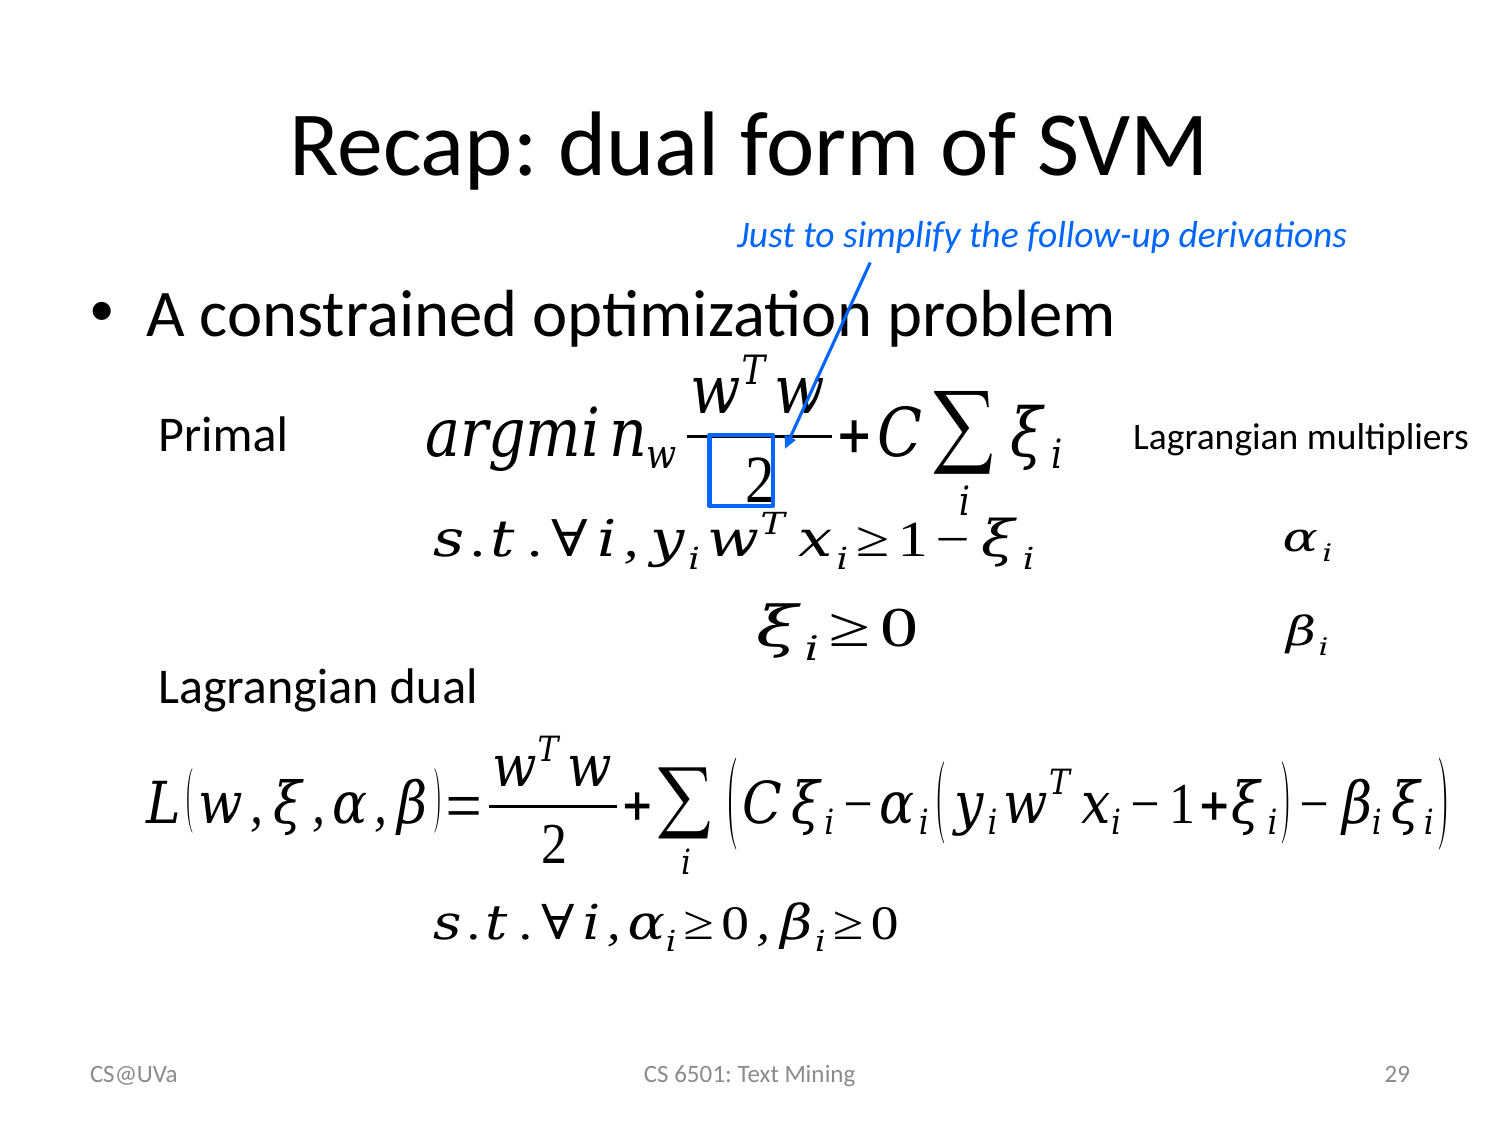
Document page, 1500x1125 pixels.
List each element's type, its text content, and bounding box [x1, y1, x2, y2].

title Recap: dual form of SVM [75, 45, 1425, 233]
text_box Primal [143, 393, 357, 469]
text_box [707, 433, 775, 508]
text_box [1118, 404, 1494, 662]
footer CS 6501: Text Mining [512, 1042, 988, 1103]
slide_number CS@UVa [75, 1042, 425, 1103]
list A constrained optimization problem [75, 262, 1425, 1005]
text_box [722, 201, 1426, 449]
slide_number 29 [1074, 1042, 1425, 1103]
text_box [143, 645, 1451, 958]
